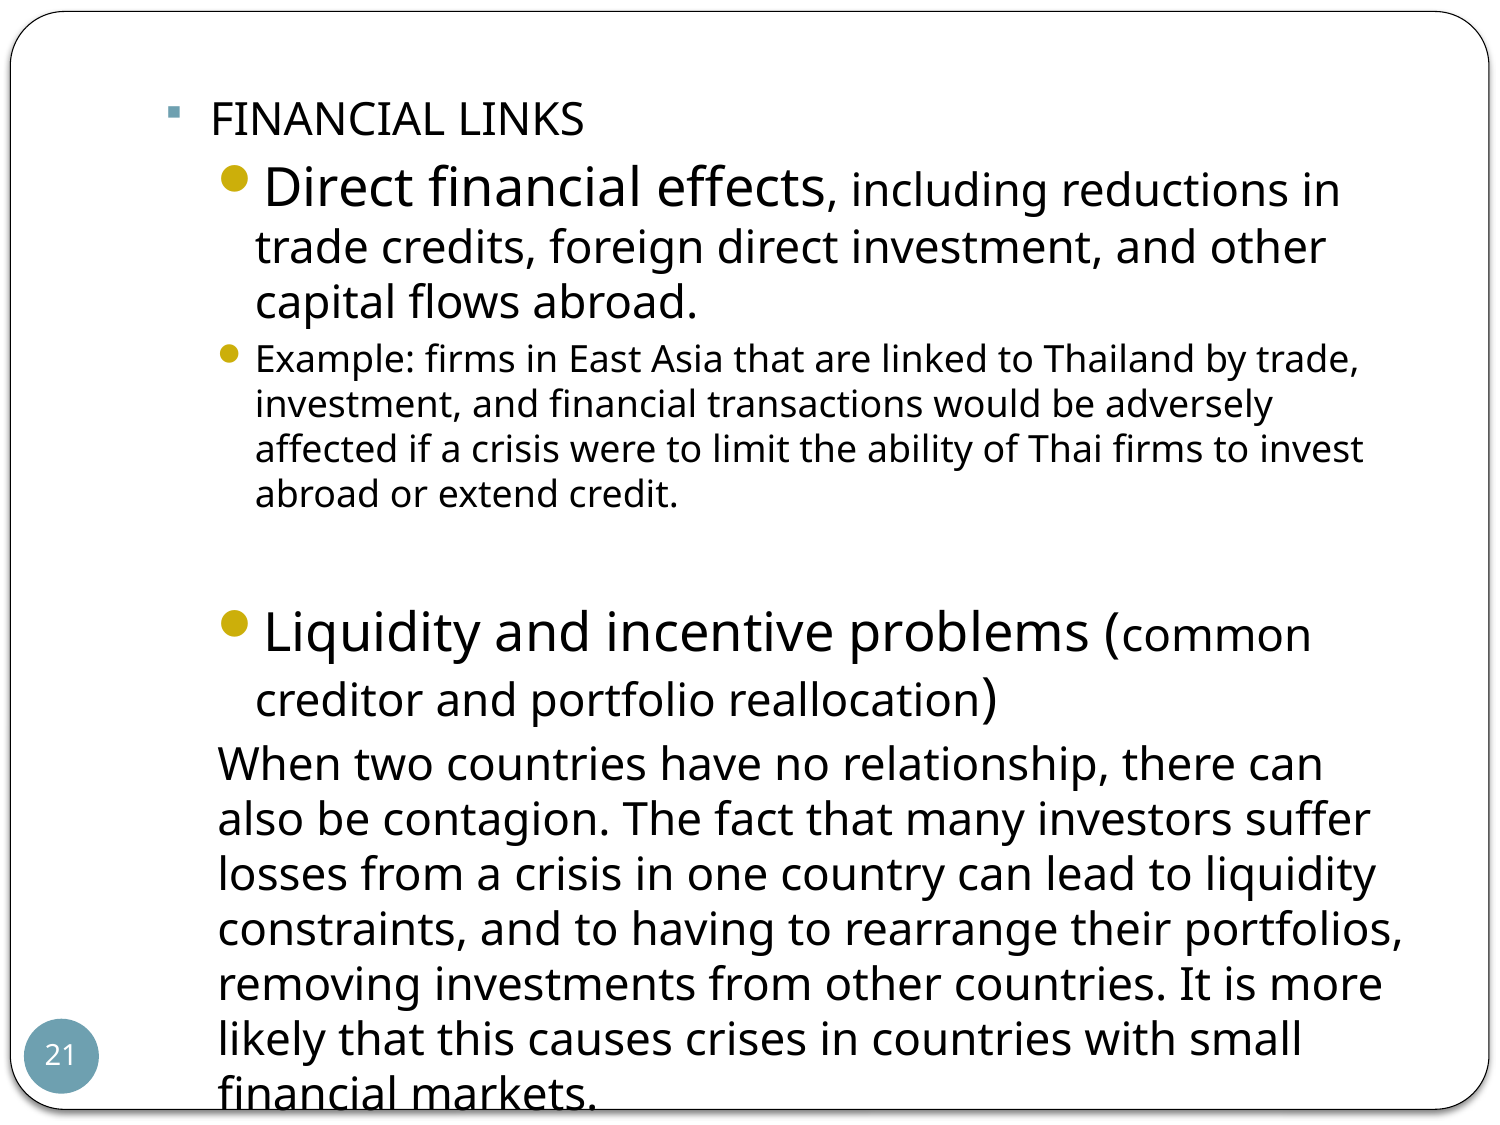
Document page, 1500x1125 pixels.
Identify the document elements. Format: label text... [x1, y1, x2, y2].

list FINANCIAL LINKS Direct financial effects, including reductions in trade credits, foreign direct investment, and other capital flows abroad. Example: firms in East Asia that are linked to Thailand by trade, investment, and financial transactions would be adversely affected if a crisis were to limit the ability of Thai firms to invest abroad or extend credit. Liquidity and incentive problems (common creditor and portfolio reallocation) When two countries have no relationship, there can also be contagion. The fact that many investors suffer losses from a crisis in one country can lead to liquidity constraints, and to having to rearrange their portfolios, removing investments from other countries. It is more likely that this causes crises in countries with small financial markets. [149, 81, 1426, 988]
slide_number 21 [23, 1018, 99, 1094]
